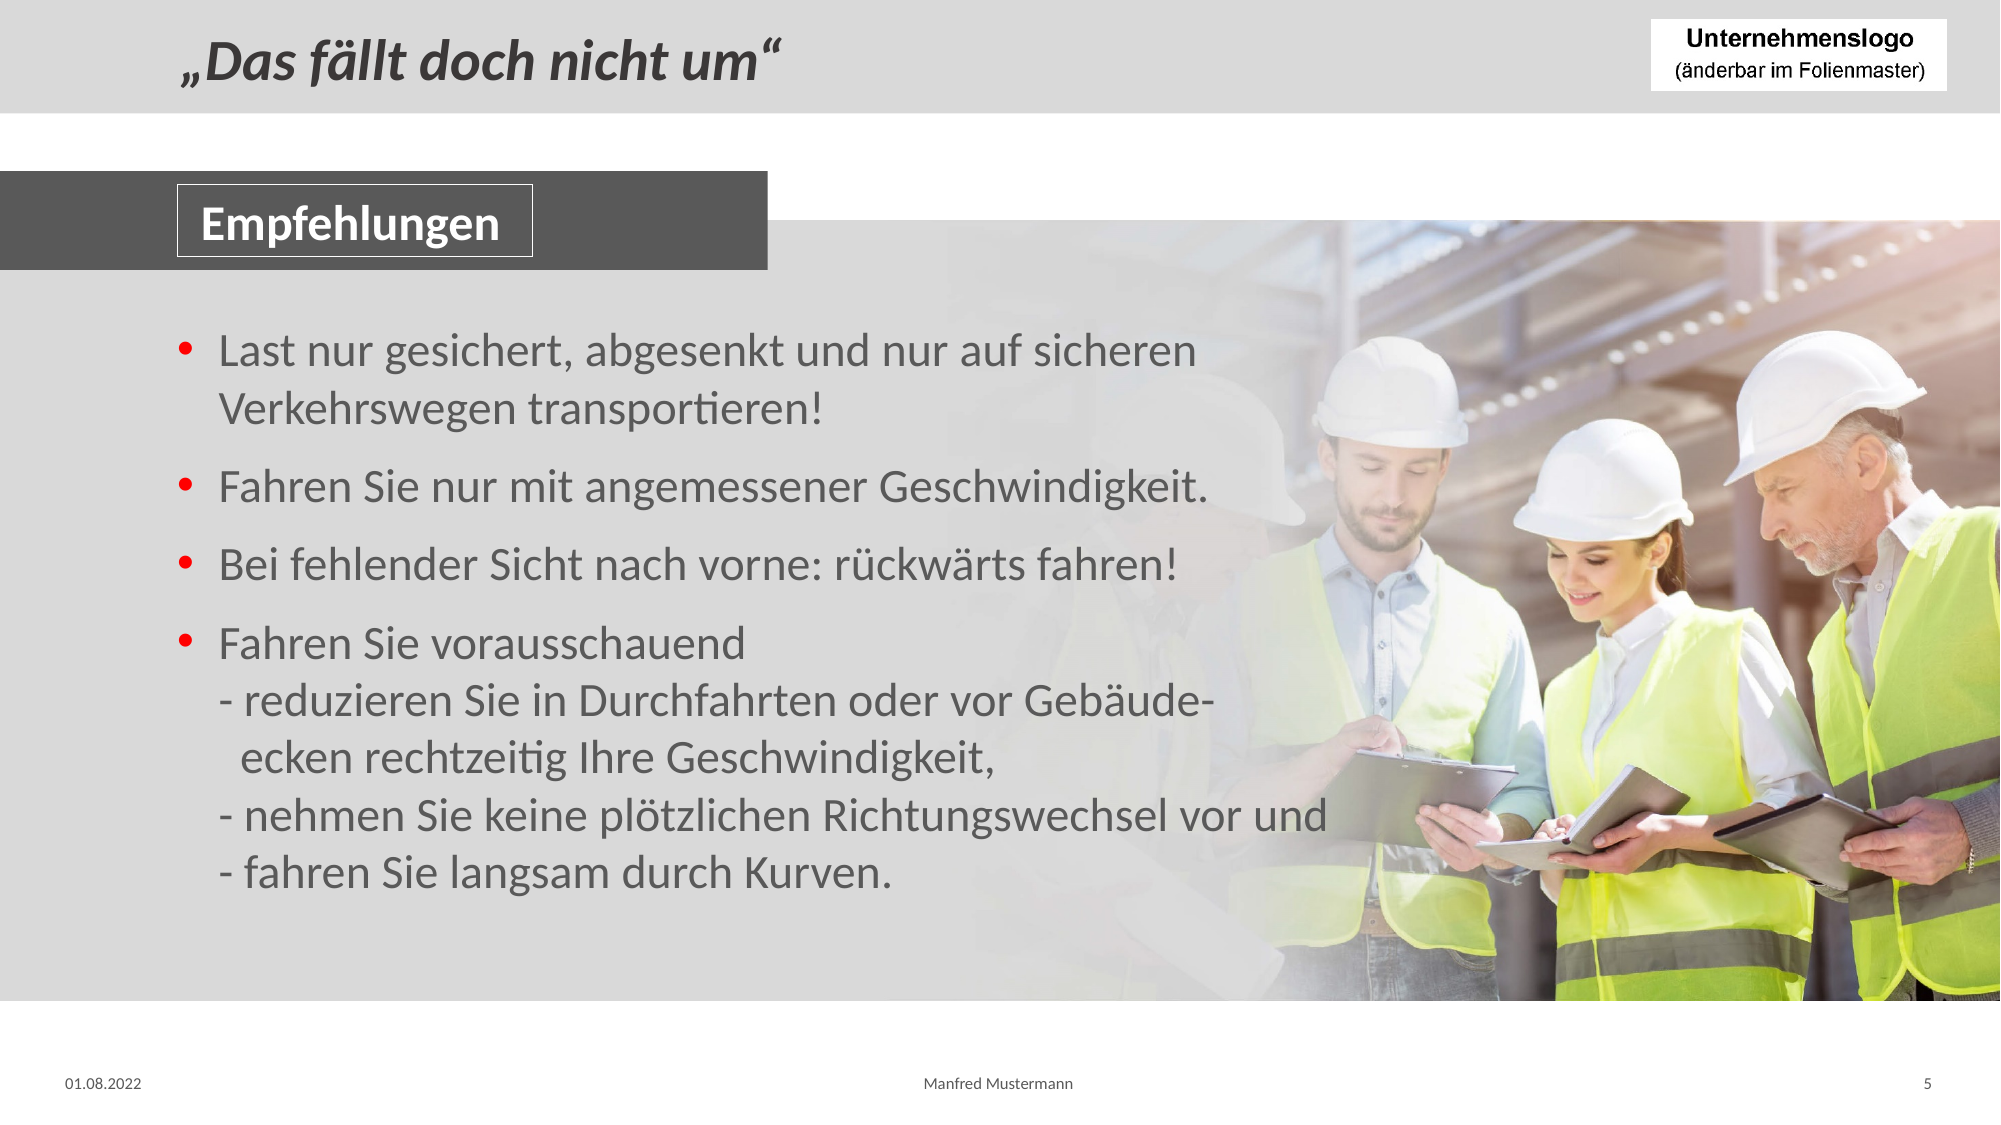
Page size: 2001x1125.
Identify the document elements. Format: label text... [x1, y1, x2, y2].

footer Manfred Mustermann [661, 1065, 1337, 1125]
text_box [0, 170, 769, 220]
picture [1651, 19, 1947, 91]
slide_number 5 [1496, 1065, 1947, 1125]
text_box Empfehlungen [177, 184, 533, 220]
picture [0, 220, 2000, 1001]
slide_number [50, 1065, 501, 1125]
